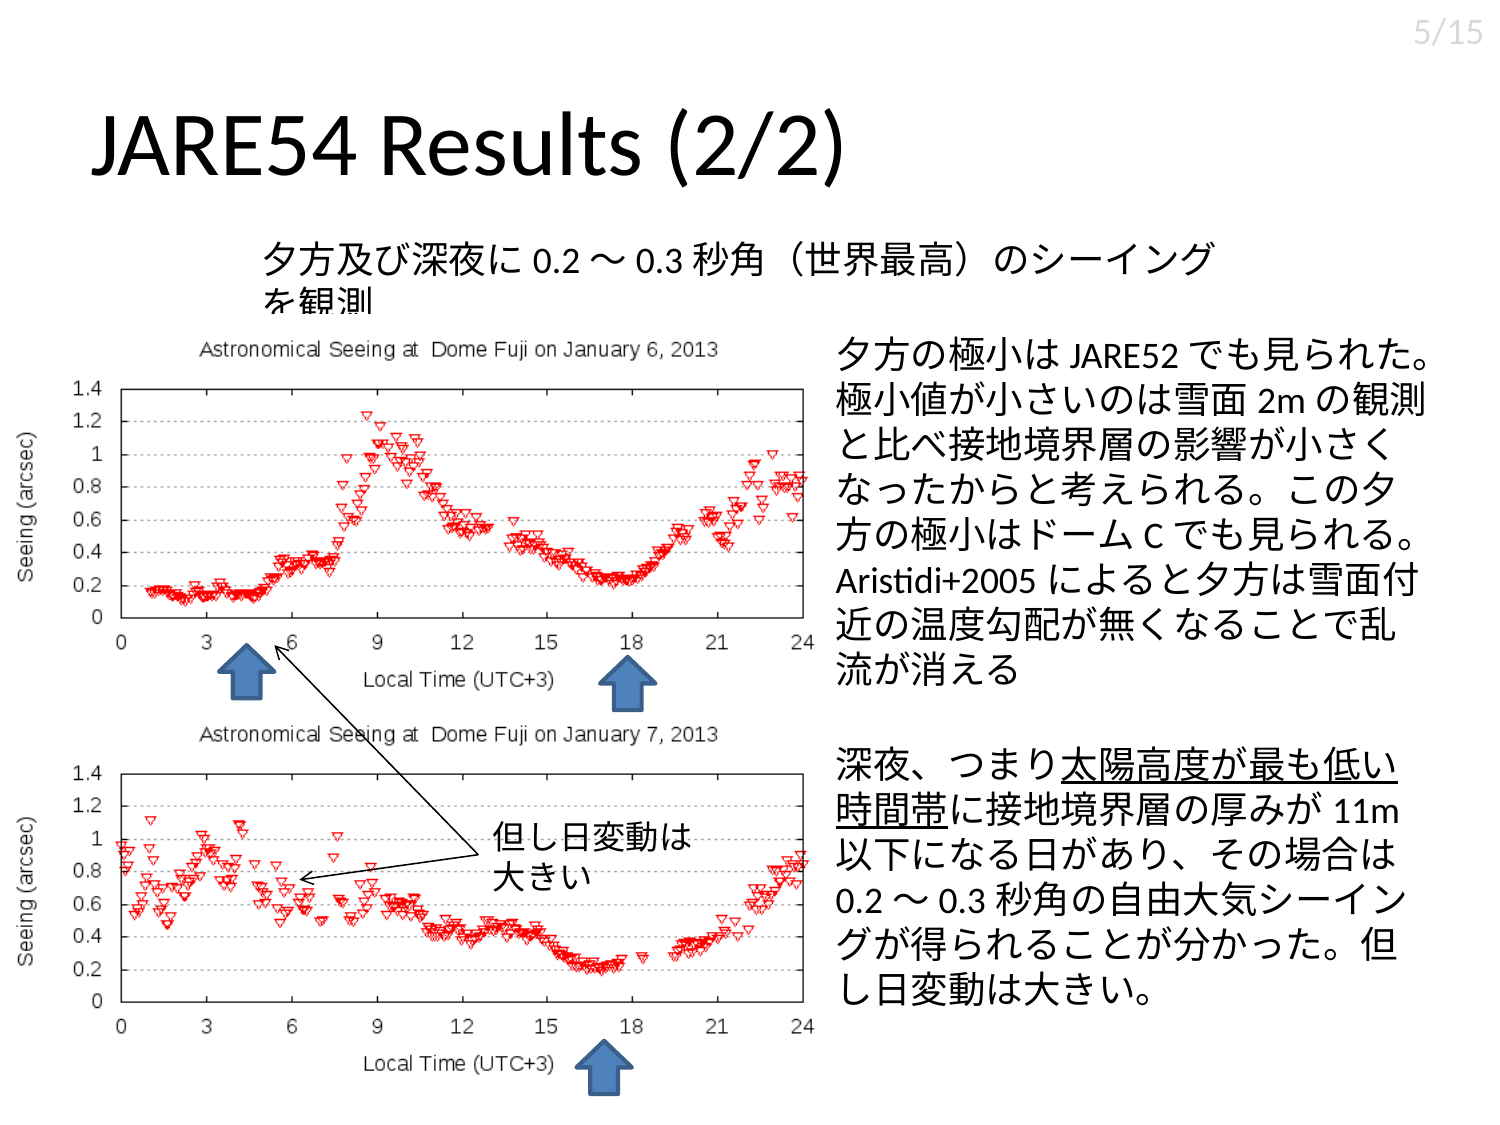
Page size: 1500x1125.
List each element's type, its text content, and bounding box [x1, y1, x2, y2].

picture [0, 314, 836, 1084]
title JARE54 Results (2/2) [75, 45, 1425, 233]
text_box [299, 854, 479, 880]
text_box 5/15 [1398, 0, 1500, 60]
text_box 夕方及び深夜に0.2～0.3秒角（世界最高）のシーイングを観測 [246, 228, 1258, 323]
text_box 夕方の極小はJARE52でも見られた。極小値が小さいのは雪面2mの観測と比べ接地境界層の影響が小さくなったからと考えられる。この夕方の極小はドームCでも見られる。Aristidi+2005によると夕方は雪面付近の温度勾配が無くなることで乱流が消える [840, 323, 1445, 699]
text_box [274, 644, 479, 855]
text_box 深夜、つまり太陽高度が最も低い時間帯に接地境界層の厚みが11m以下になる日があり、その場合は0.2～0.3秒角の自由大気シーイングが得られることが分かった。但し日変動は大きい。 [840, 733, 1445, 1019]
text_box [588, 1091, 621, 1097]
